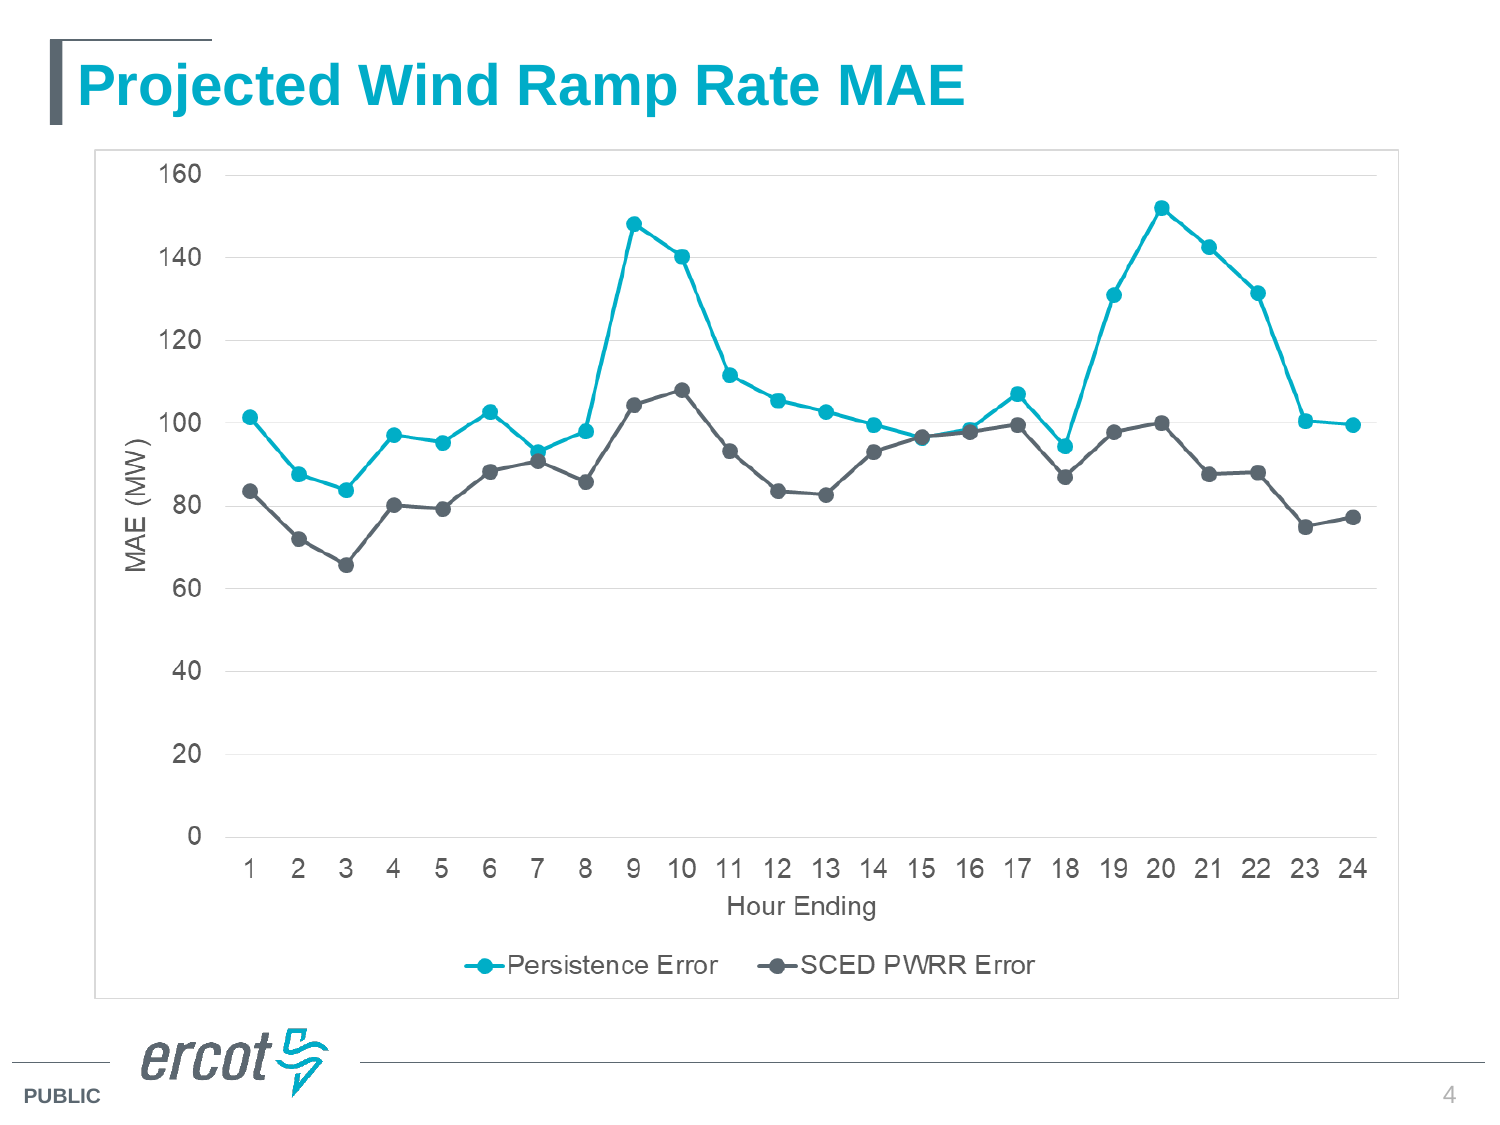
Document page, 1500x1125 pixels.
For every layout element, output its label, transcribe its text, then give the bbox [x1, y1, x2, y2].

slide_number 4 [1412, 1076, 1488, 1112]
title Projected Wind Ramp Rate MAE [62, 39, 1450, 125]
picture [137, 1024, 332, 1100]
picture [94, 149, 1399, 1000]
